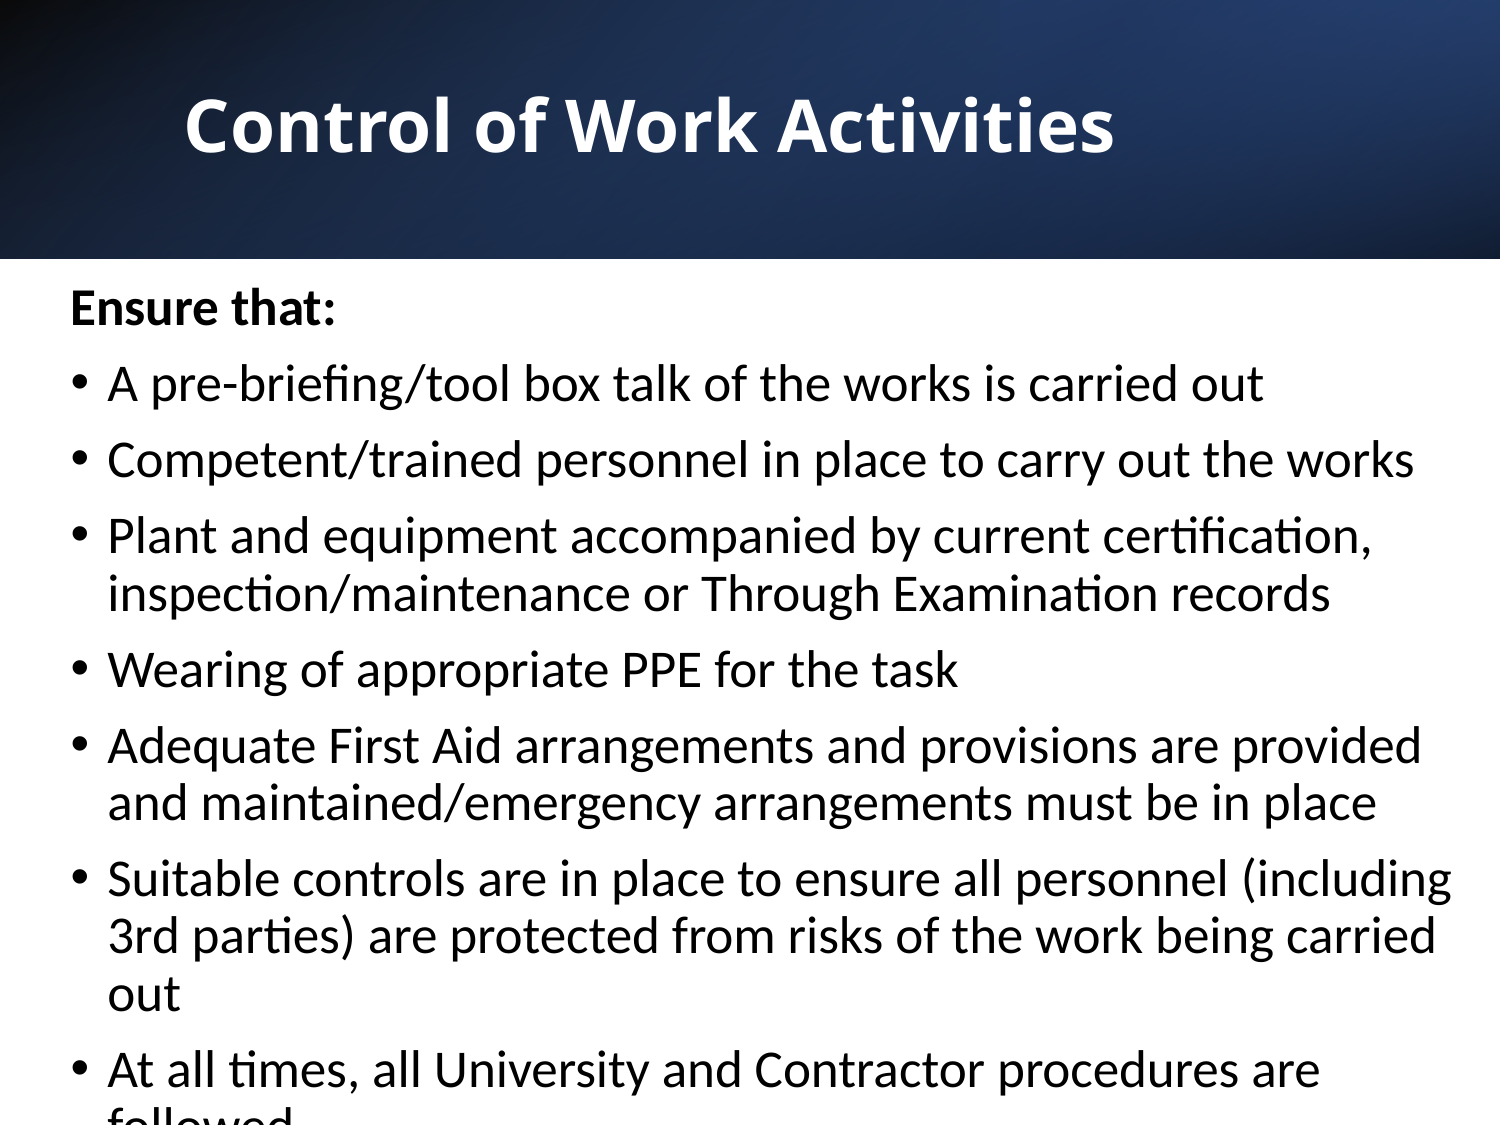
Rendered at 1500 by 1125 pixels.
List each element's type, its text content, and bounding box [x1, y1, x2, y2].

list Ensure that: A pre-briefing/tool box talk of the works is carried out Competent/trained personnel in place to carry out the works Plant and equipment accompanied by current certification, inspection/maintenance or Through Examination records Wearing of appropriate PPE for the task Adequate First Aid arrangements and provisions are provided and maintained/emergency arrangements must be in place Suitable controls are in place to ensure all personnel (including 3rd parties) are protected from risks of the work being carried out At all times, all University and Contractor procedures are followed [55, 272, 1475, 1125]
text_box [0, 260, 1500, 1125]
text_box [0, 0, 1500, 260]
title Control of Work Activities [168, 57, 1450, 202]
